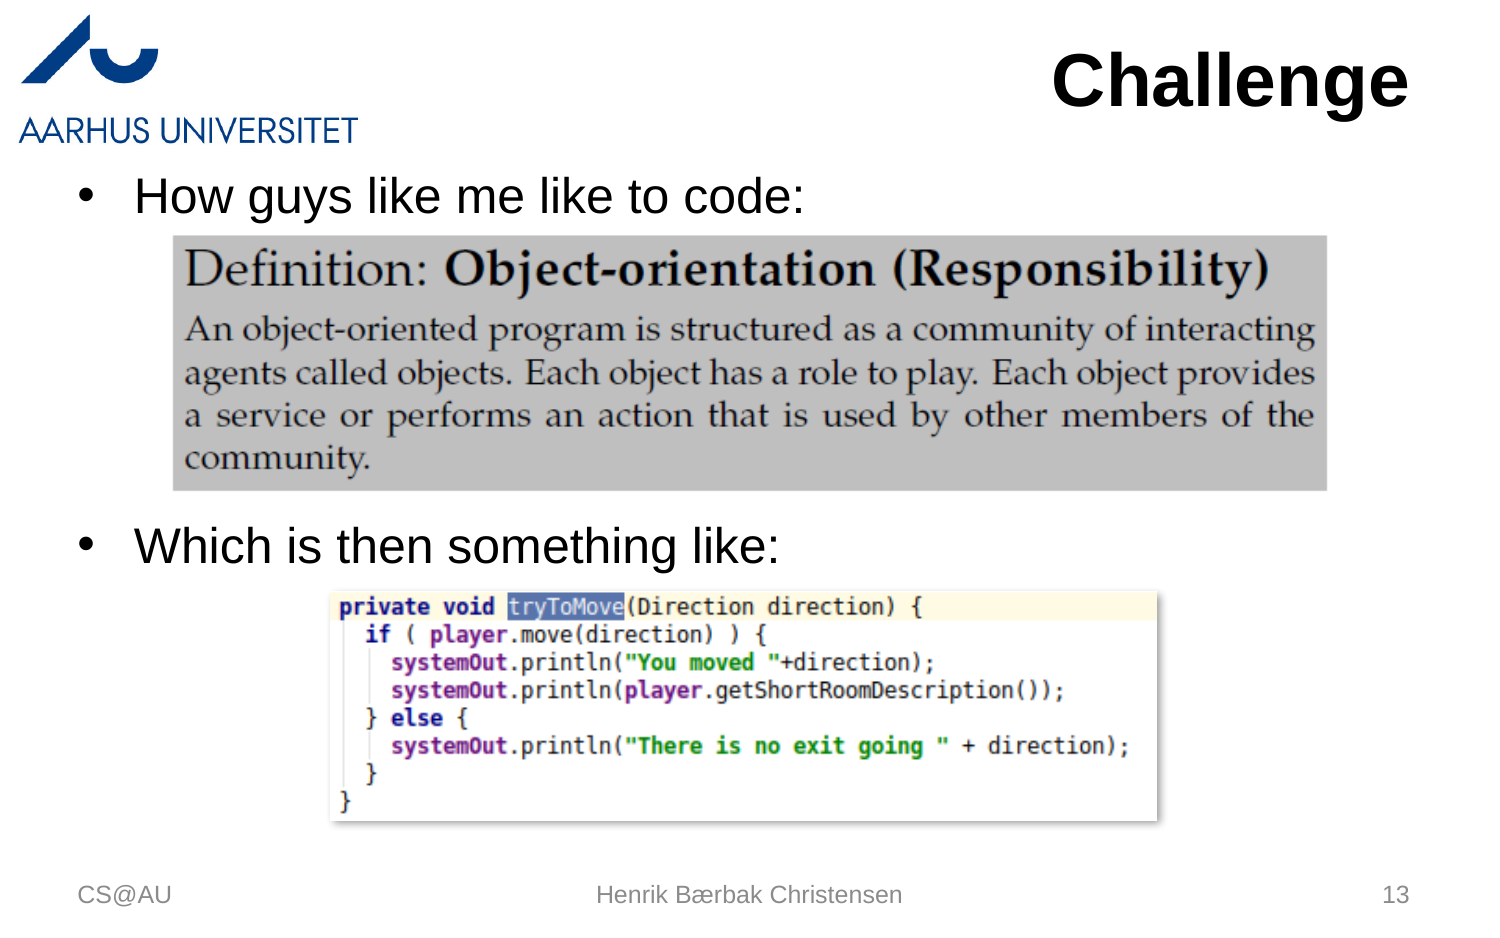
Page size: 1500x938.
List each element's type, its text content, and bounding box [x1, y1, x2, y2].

title Challenge [75, 27, 1425, 125]
list How guys like me like to code: Which is then something like: [62, 156, 1425, 865]
footer Henrik Bærbak Christensen [512, 868, 988, 919]
picture [330, 591, 1158, 822]
slide_number 13 [1074, 868, 1425, 919]
picture [14, 9, 358, 146]
slide_number CS@AU [62, 868, 413, 919]
picture [167, 230, 1333, 499]
